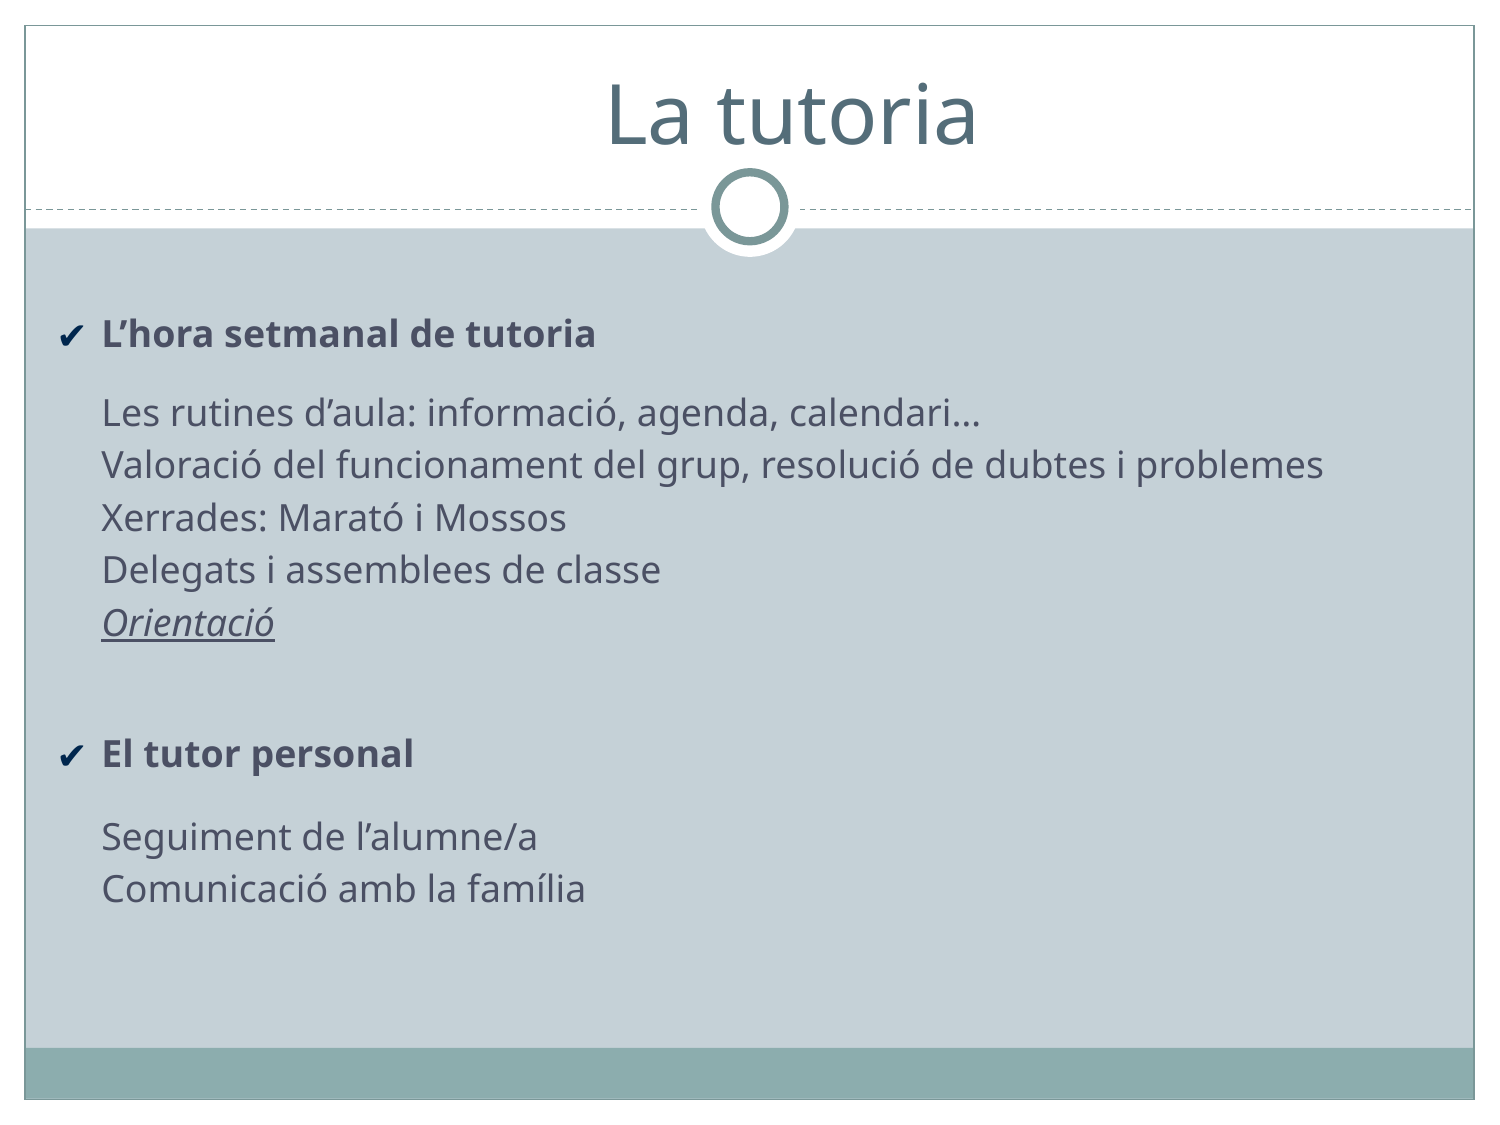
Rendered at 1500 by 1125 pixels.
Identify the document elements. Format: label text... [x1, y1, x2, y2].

title La tutoria [112, 42, 1452, 170]
list L’hora setmanal de tutoria Les rutines d’aula: informació, agenda, calendari… Valoració del funcionament del grup, resolució de dubtes i problemes Xerrades: Marató i Mossos Delegats i assemblees de classe Orientació El tutor personal Seguiment de l’alumne/a Comunicació amb la família [41, 302, 1471, 1059]
